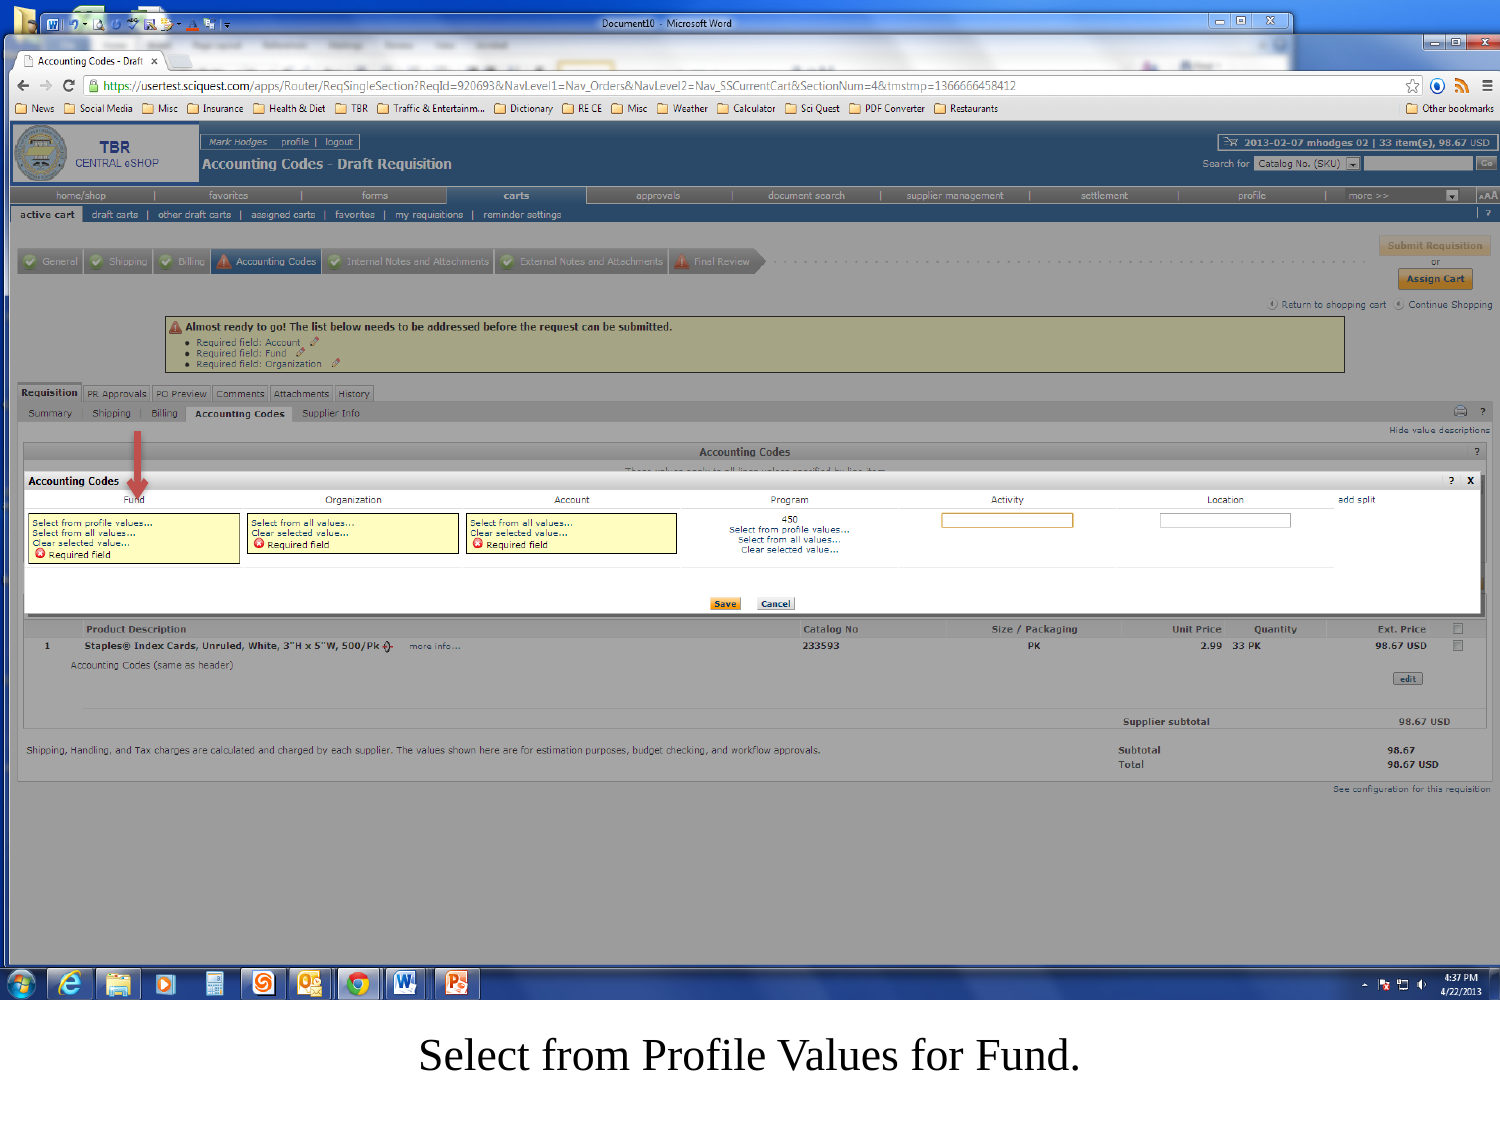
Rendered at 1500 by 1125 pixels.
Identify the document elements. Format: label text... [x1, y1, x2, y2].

picture [0, 0, 1500, 1001]
text_box Select from Profile Values for Fund. [174, 1016, 1325, 1087]
